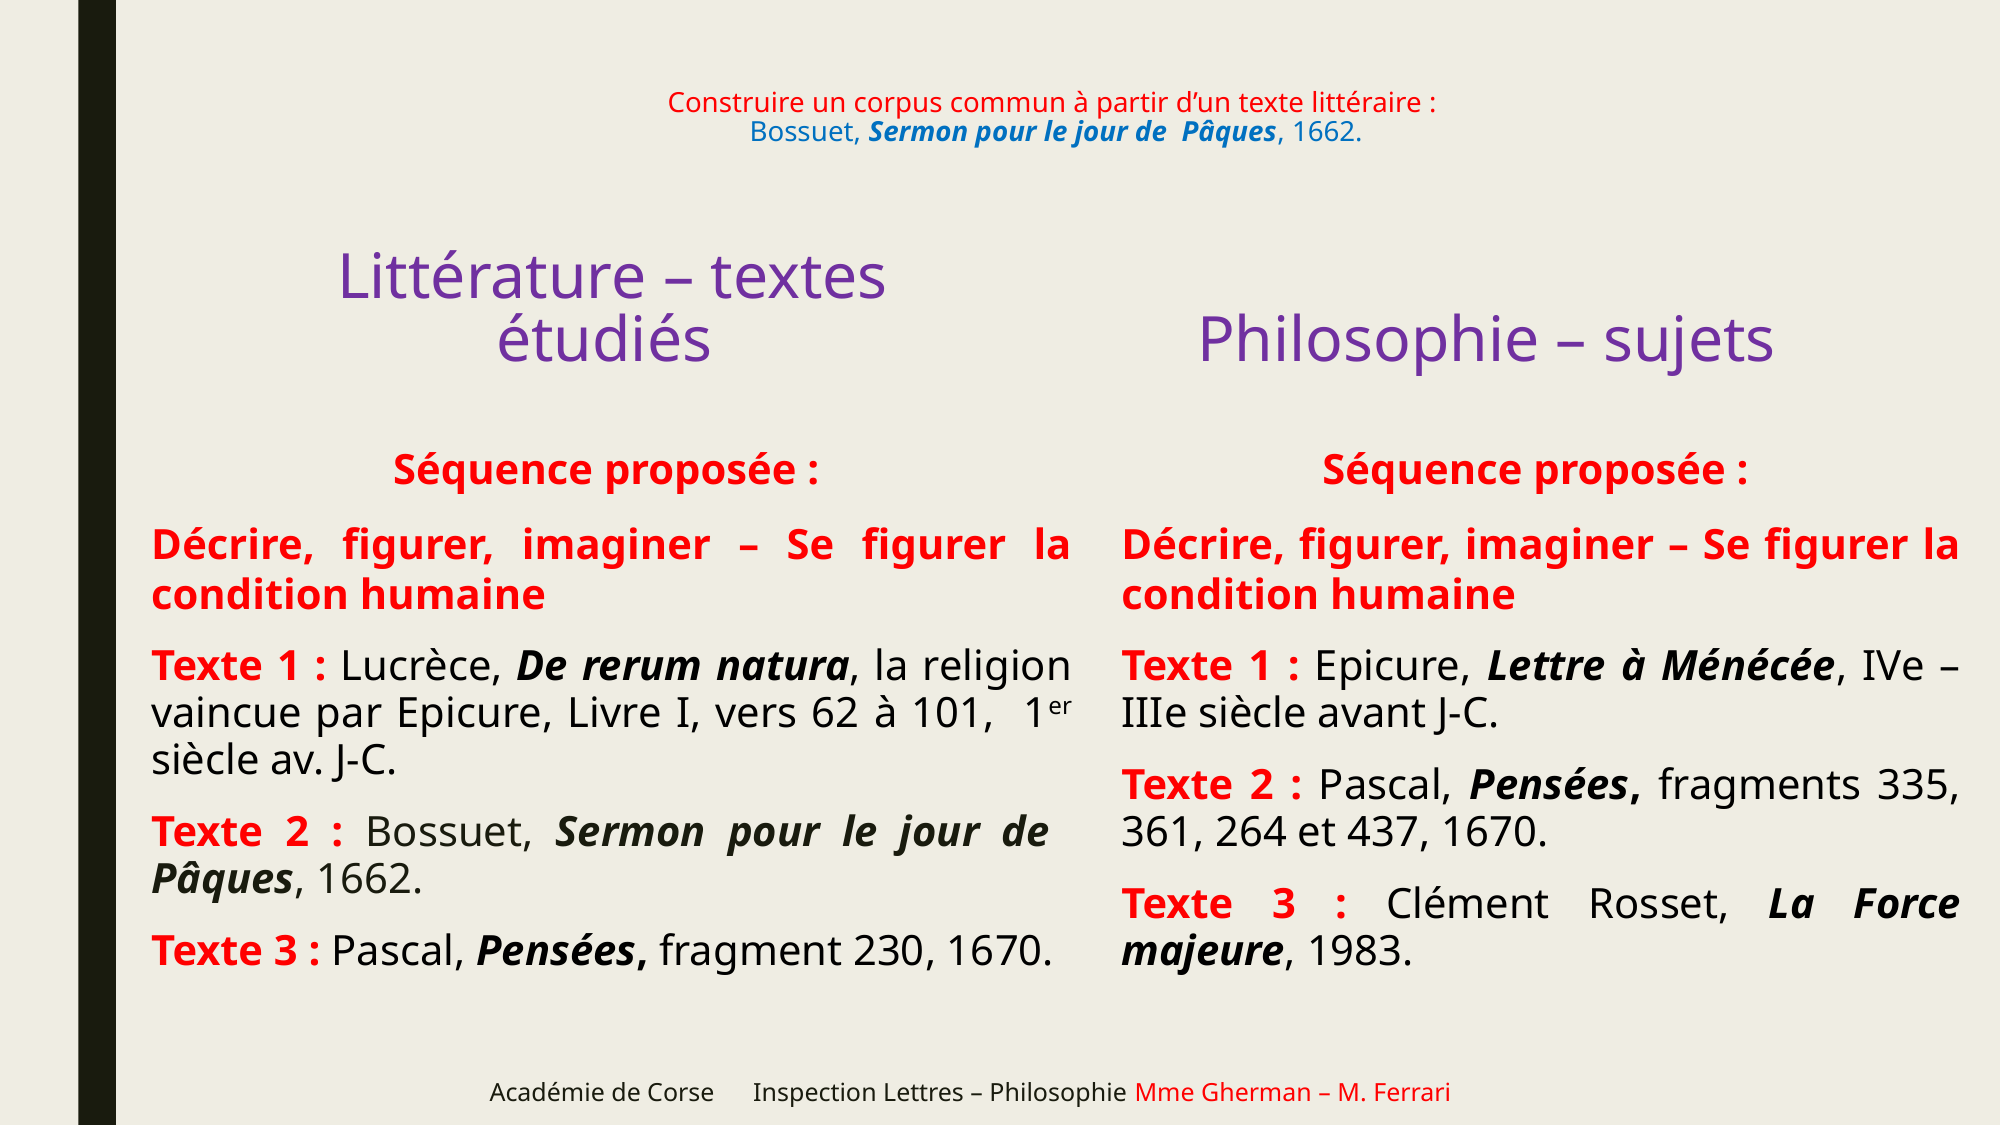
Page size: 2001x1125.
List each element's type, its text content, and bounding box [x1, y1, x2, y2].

list Séquence proposée : Décrire, figurer, imaginer – Se figurer la condition humaine Texte 1 : Epicure, Lettre à Ménécée, IVe – IIIe siècle avant J-C. Texte 2 : Pascal, Pensées, fragments 335, 361, 264 et 437, 1670. Texte 3 : Clément Rosset, La Force majeure, 1983. [1106, 434, 1977, 1059]
list Littérature – textes étudiés [225, 268, 1000, 382]
list Philosophie – sujets [1106, 268, 1884, 382]
list Séquence proposée : Décrire, figurer, imaginer – Se figurer la condition humaine Texte 1 : Lucrèce, De rerum natura, la religion vaincue par Epicure, Livre I, vers 62 à 101, 1er siècle av. J-C. Texte 2 : Bossuet, Sermon pour le jour de Pâques, 1662. Texte 3 : Pascal, Pensées, fragment 230, 1670. [136, 434, 1088, 1042]
footer Académie de Corse Inspection Lettres – Philosophie Mme Gherman – M. Ferrari [474, 1058, 1505, 1125]
title Construire un corpus commun à partir d’un texte littéraire : Bossuet, Sermon pour le jour de Pâques, 1662. [136, 81, 1977, 252]
